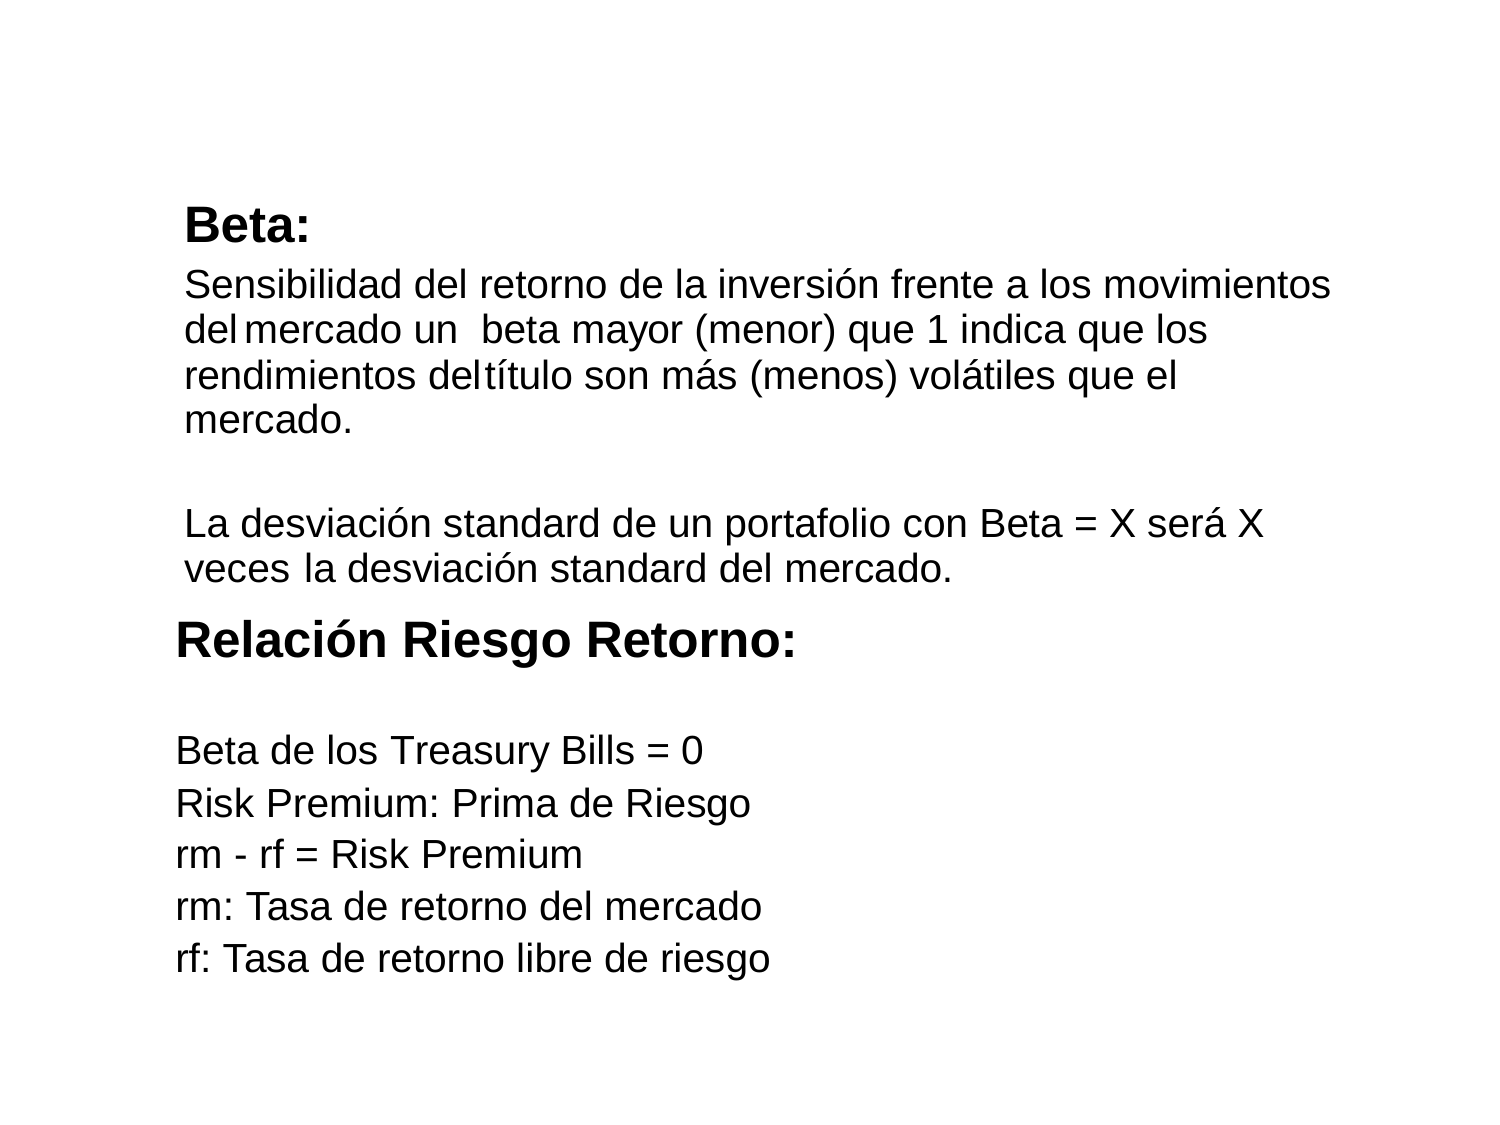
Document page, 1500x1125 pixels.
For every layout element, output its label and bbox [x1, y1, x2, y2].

text_box [174, 187, 1338, 1086]
